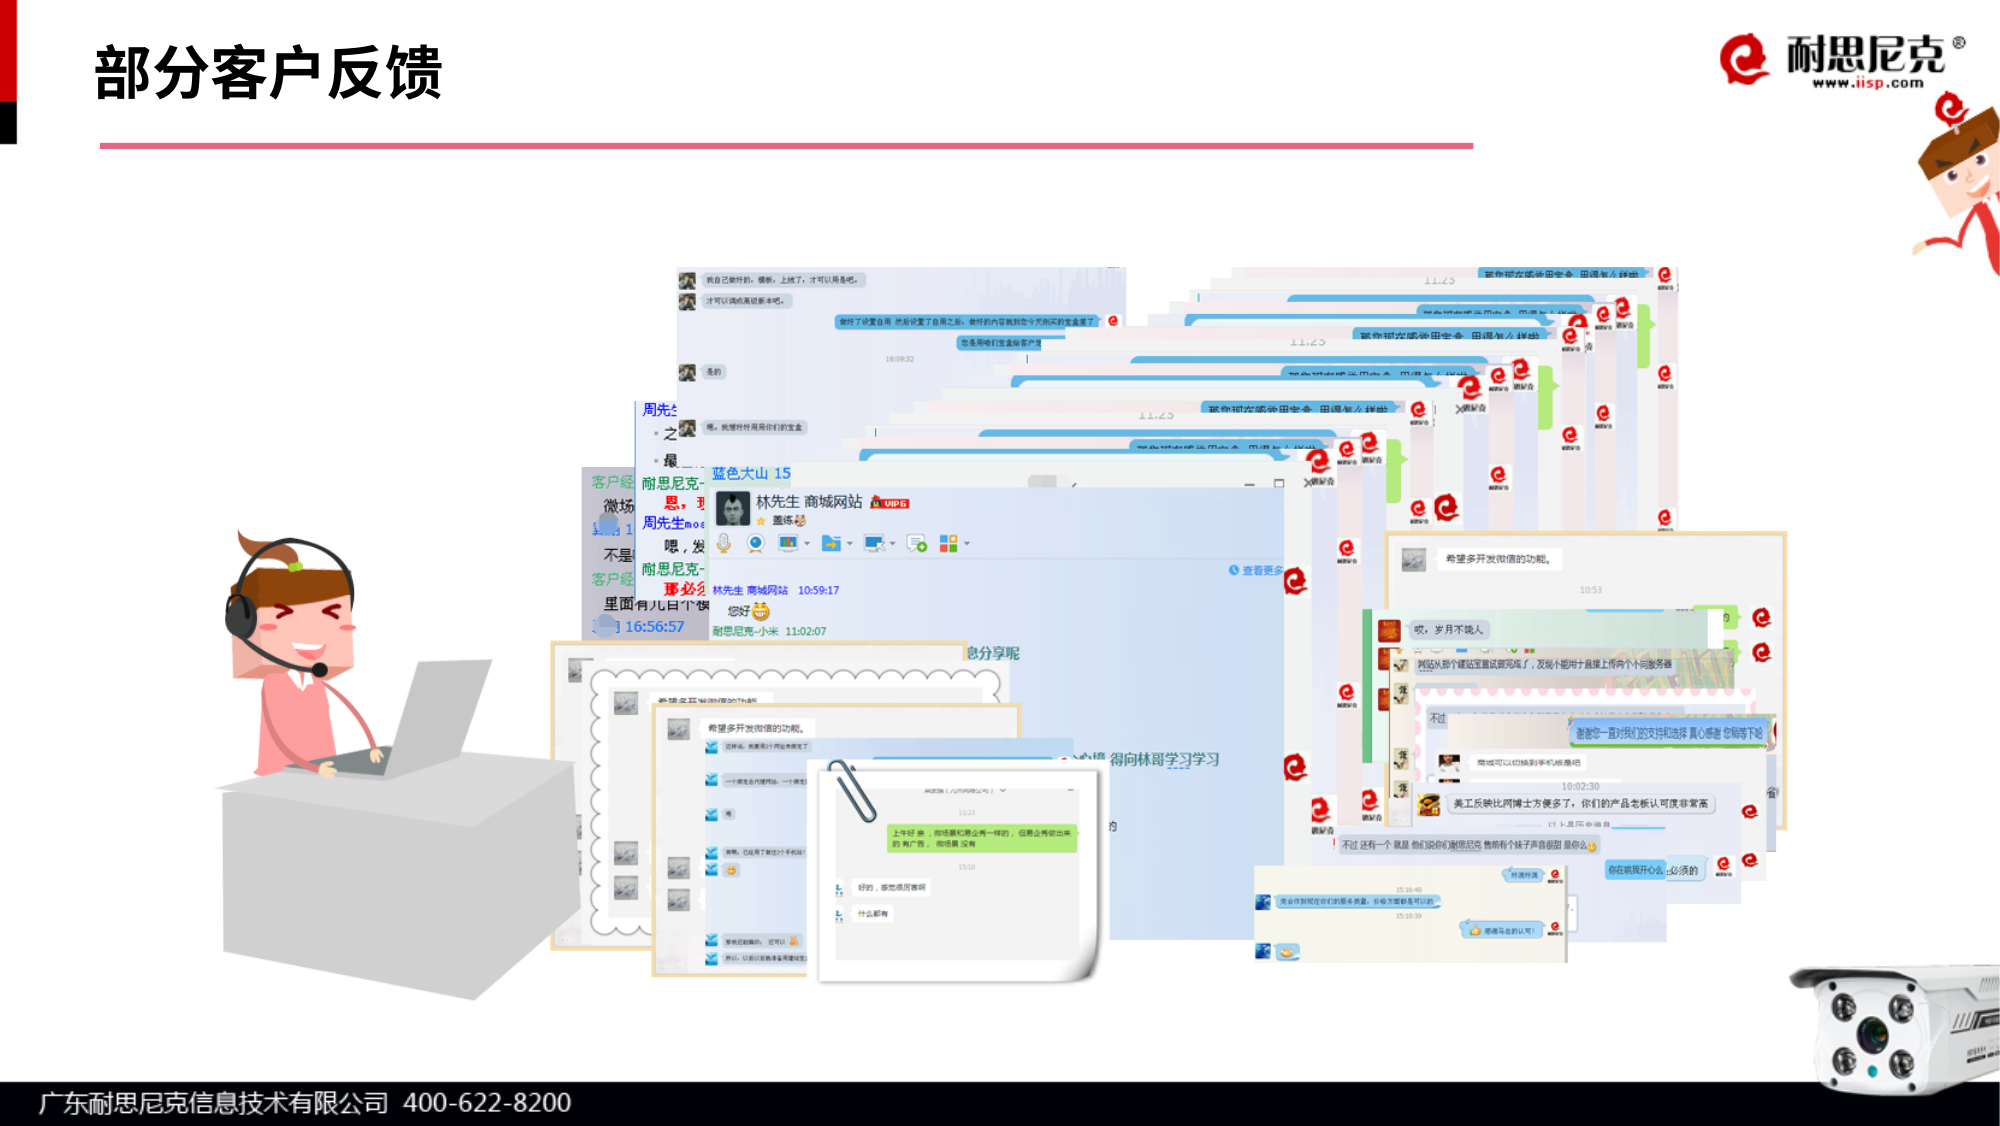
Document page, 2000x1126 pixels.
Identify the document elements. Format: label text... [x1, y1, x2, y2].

text_box 部分客户反馈 [78, 37, 1654, 139]
picture [0, 0, 2000, 1126]
slide_number [1853, 1020, 1987, 1069]
text_box [99, 142, 1475, 150]
